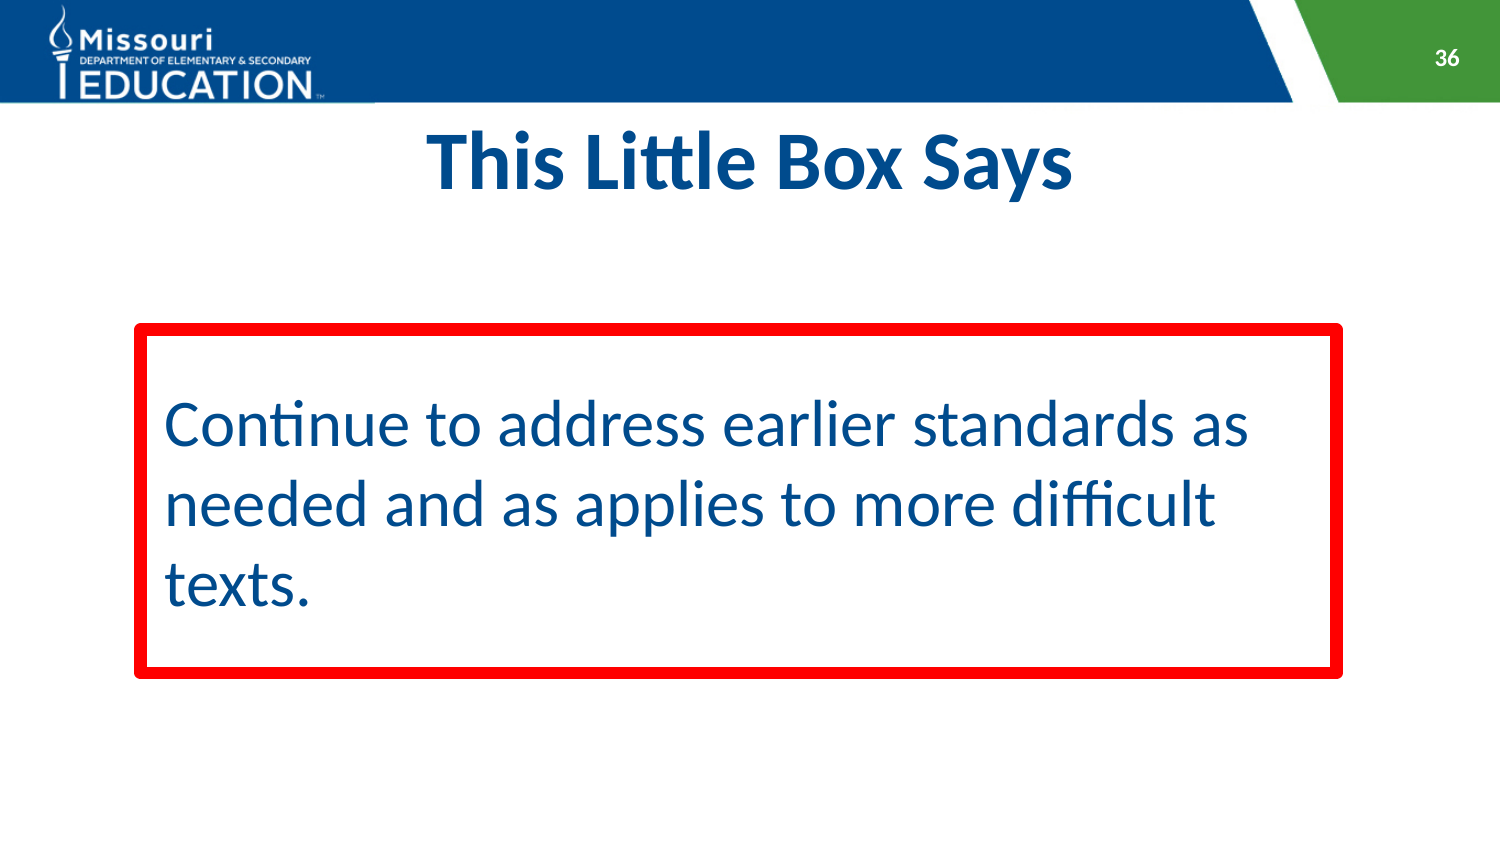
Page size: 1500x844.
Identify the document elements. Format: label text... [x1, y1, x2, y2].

text_box [140, 329, 1337, 673]
title This Little Box Says [24, 103, 1475, 210]
picture [0, 0, 1500, 844]
text_box Continue to address earlier standards as needed and as applies to more difficult texts. [150, 372, 1325, 628]
list [24, 265, 1475, 810]
slide_number 36 [1350, 34, 1475, 80]
